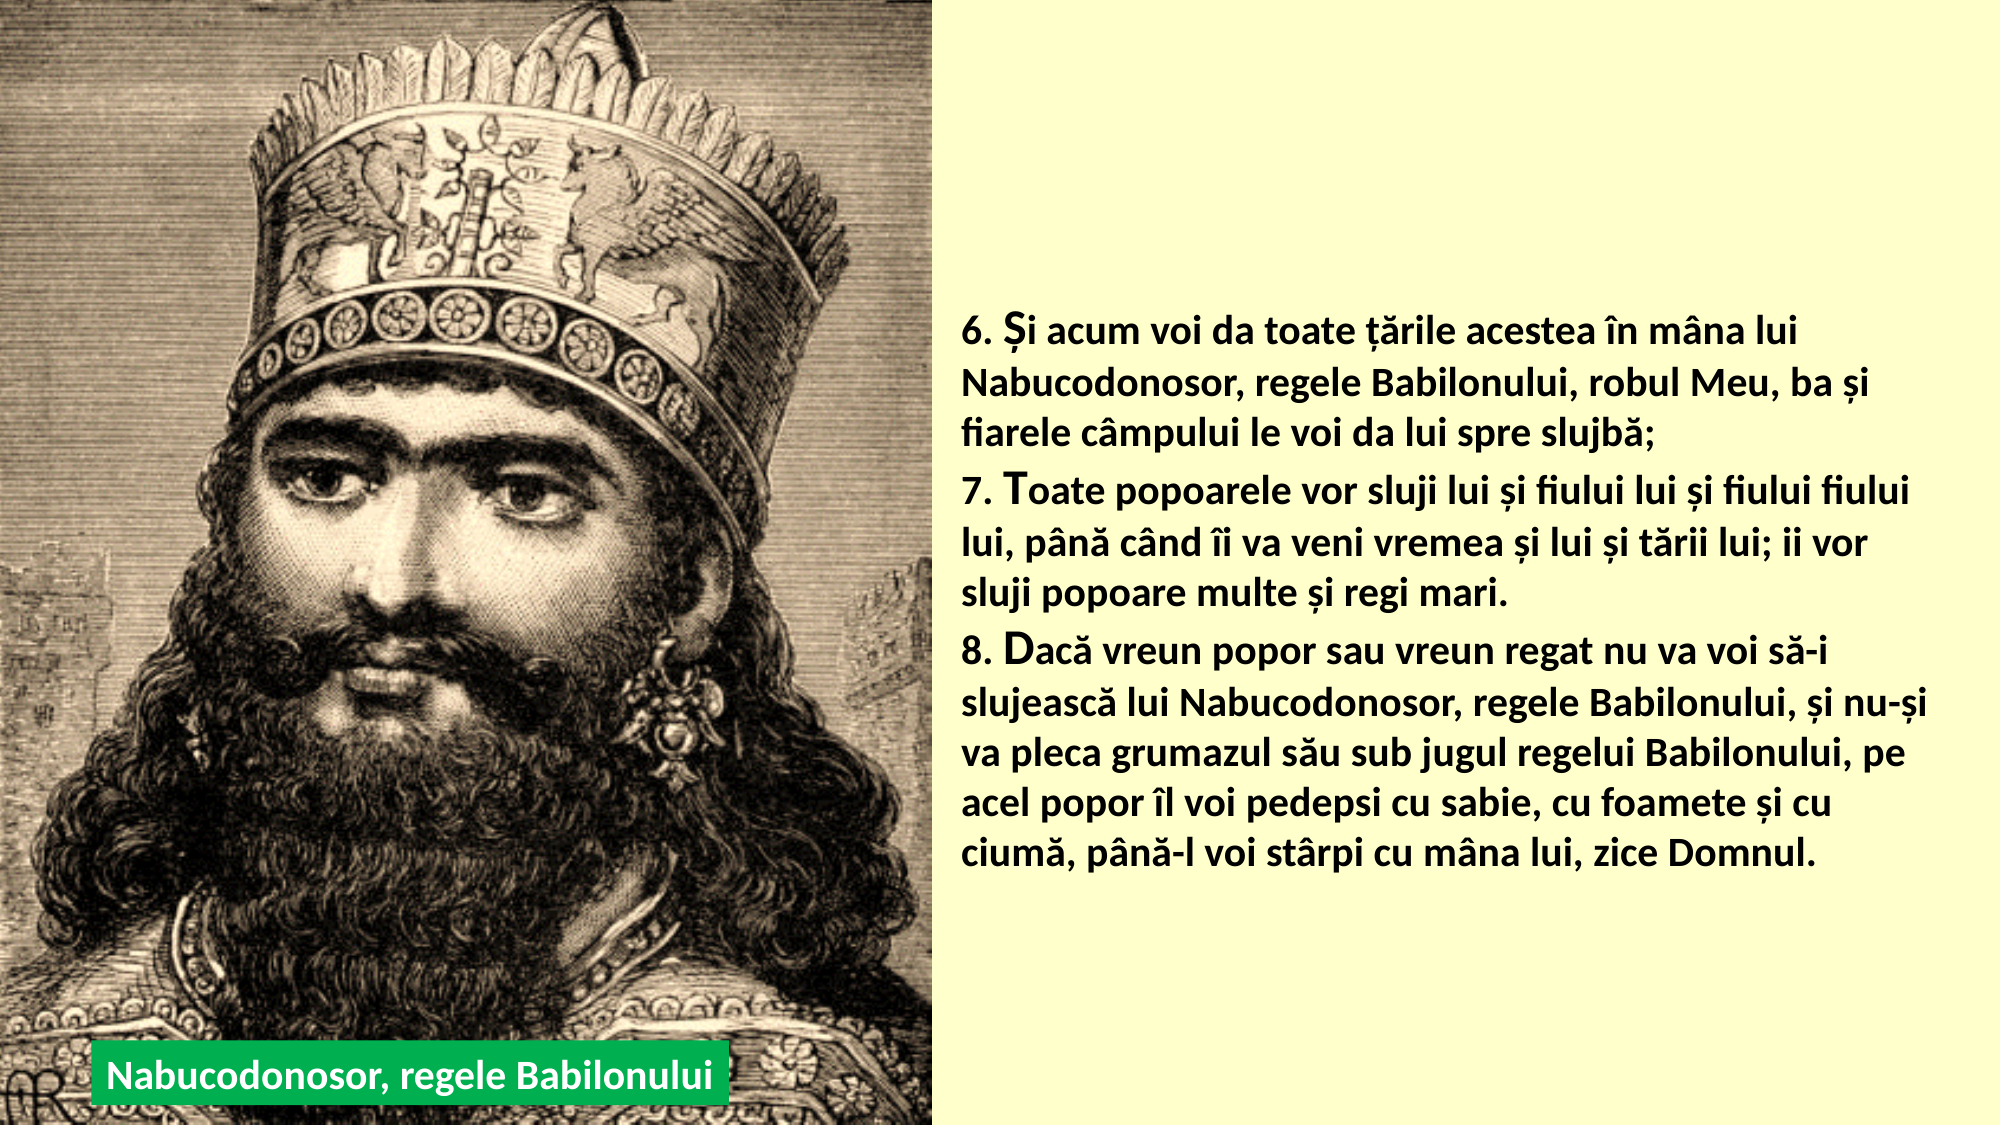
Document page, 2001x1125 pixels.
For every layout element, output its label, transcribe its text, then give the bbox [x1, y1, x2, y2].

picture [0, 0, 932, 1125]
text_box 6. Şi acum voi da toate ţările acestea în mâna lui Nabucodonosor, regele Babilonului, robul Meu, ba şi fiarele câmpului le voi da lui spre slujbă; 7. Toate popoarele vor sluji lui şi fiului lui şi fiului fiului lui, până când îi va veni vremea şi lui şi tării lui; ii vor sluji popoare multe şi regi mari. 8. Dacă vreun popor sau vreun regat nu va voi să-i slujească lui Nabucodonosor, regele Babilonului, şi nu-şi va pleca grumazul său sub jugul regelui Babilonului, pe acel popor îl voi pedepsi cu sabie, cu foamete şi cu ciumă, până-l voi stârpi cu mâna lui, zice Domnul. [946, 287, 1947, 883]
